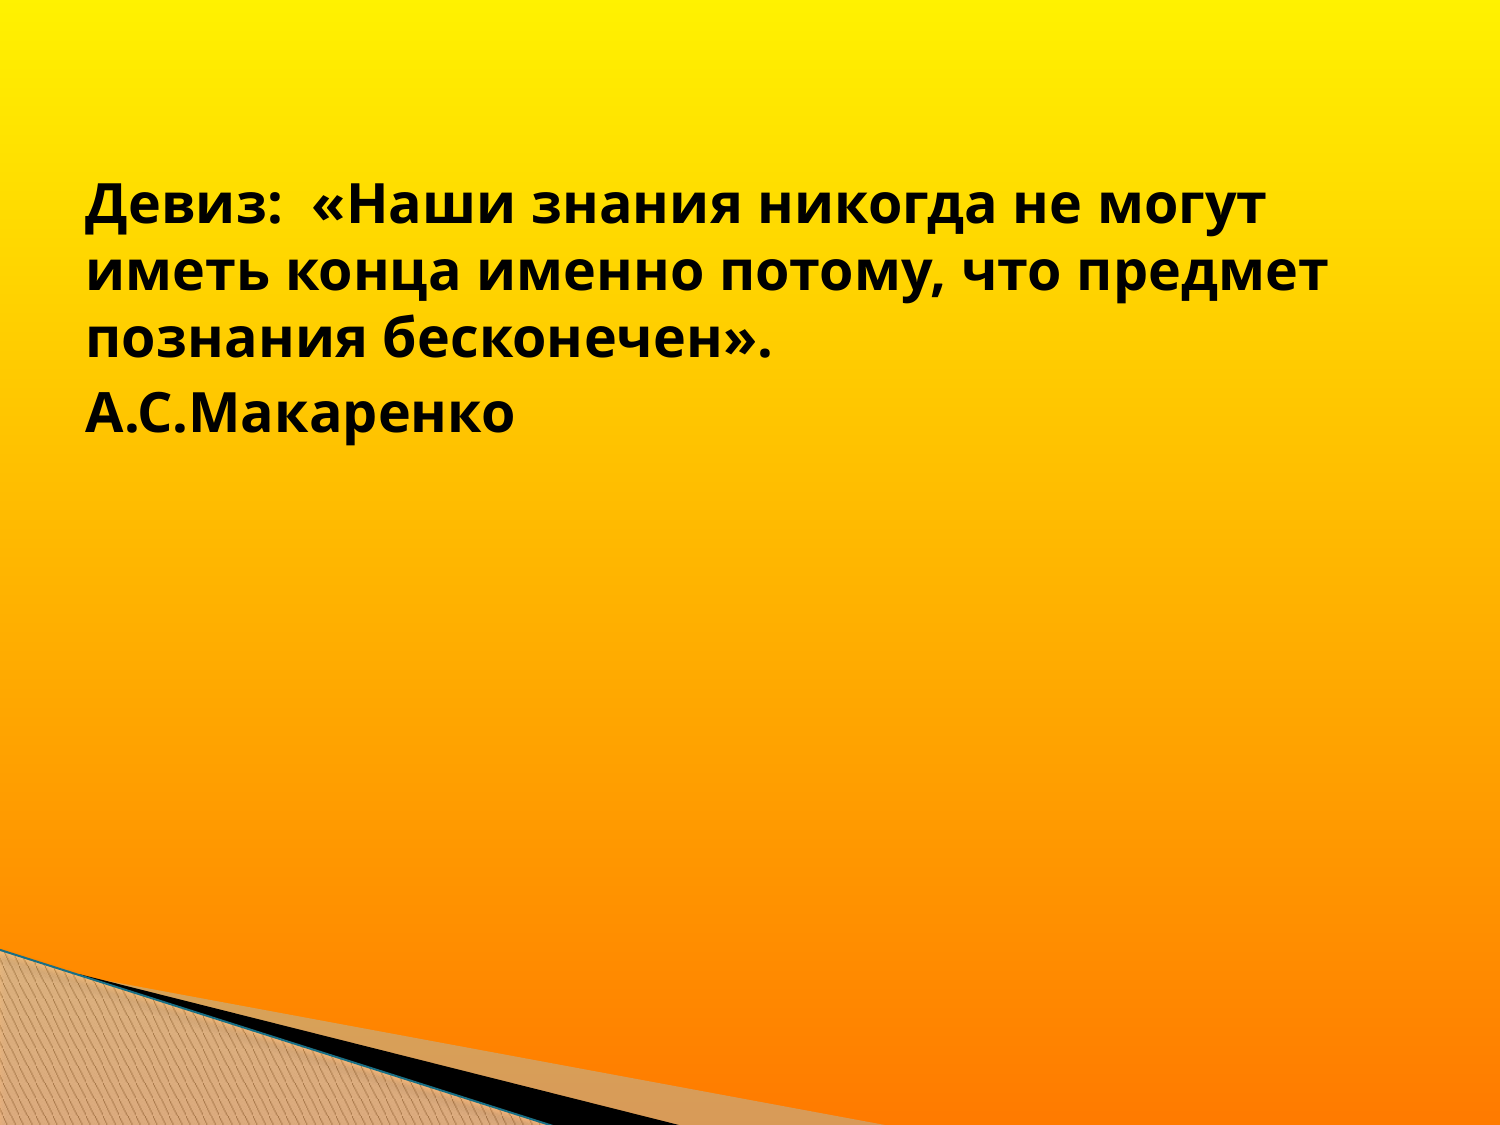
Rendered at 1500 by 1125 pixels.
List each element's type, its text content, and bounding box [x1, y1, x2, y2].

list Девиз: «Наши знания никогда не могут иметь конца именно потому, что предмет познания бесконечен». А.С.Макаренко [53, 160, 1404, 516]
